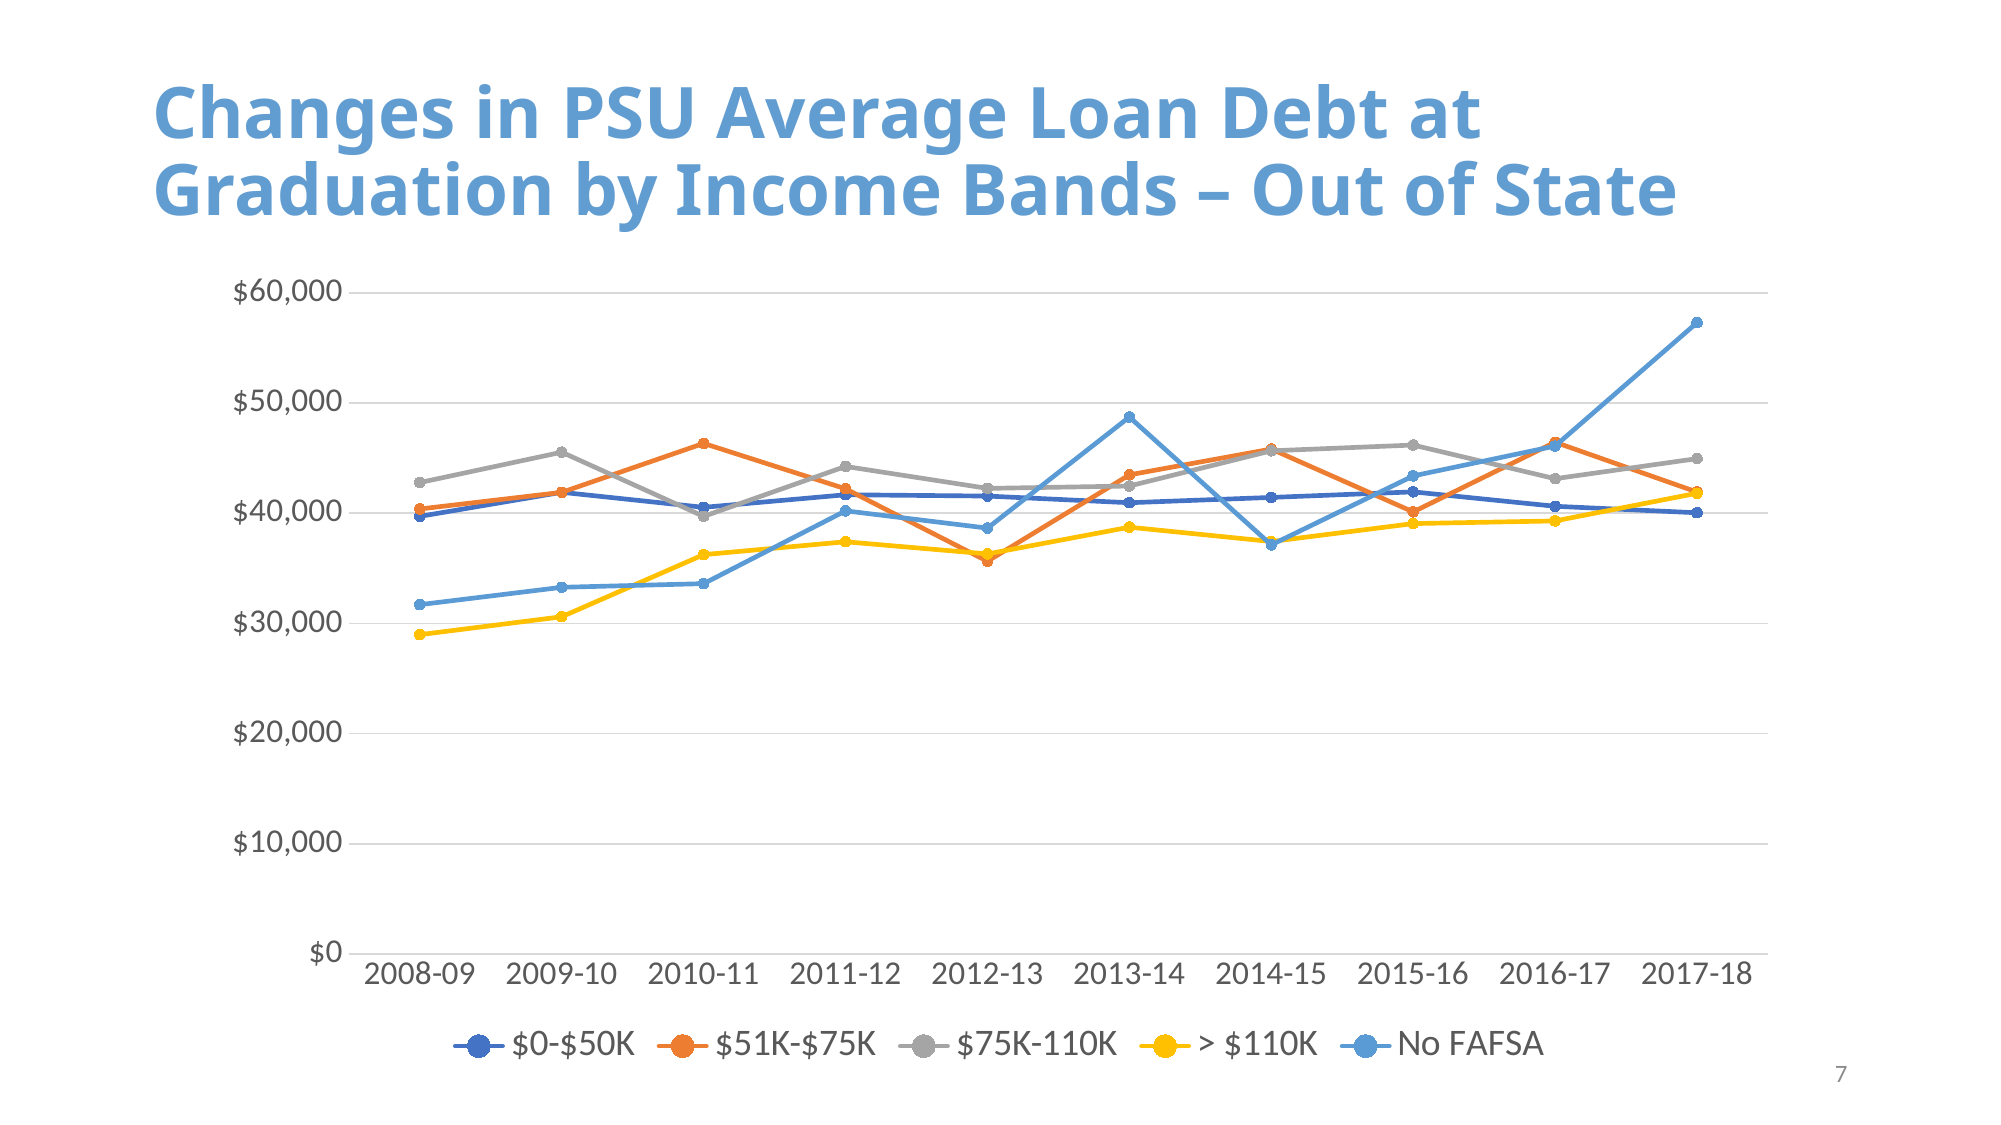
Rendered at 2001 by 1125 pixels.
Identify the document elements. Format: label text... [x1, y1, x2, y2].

slide_number 7 [1412, 1042, 1863, 1103]
text_box Changes in PSU Average Loan Debt at Graduation by Income Bands – Out of State [137, 69, 1863, 288]
chart [199, 260, 1800, 1073]
